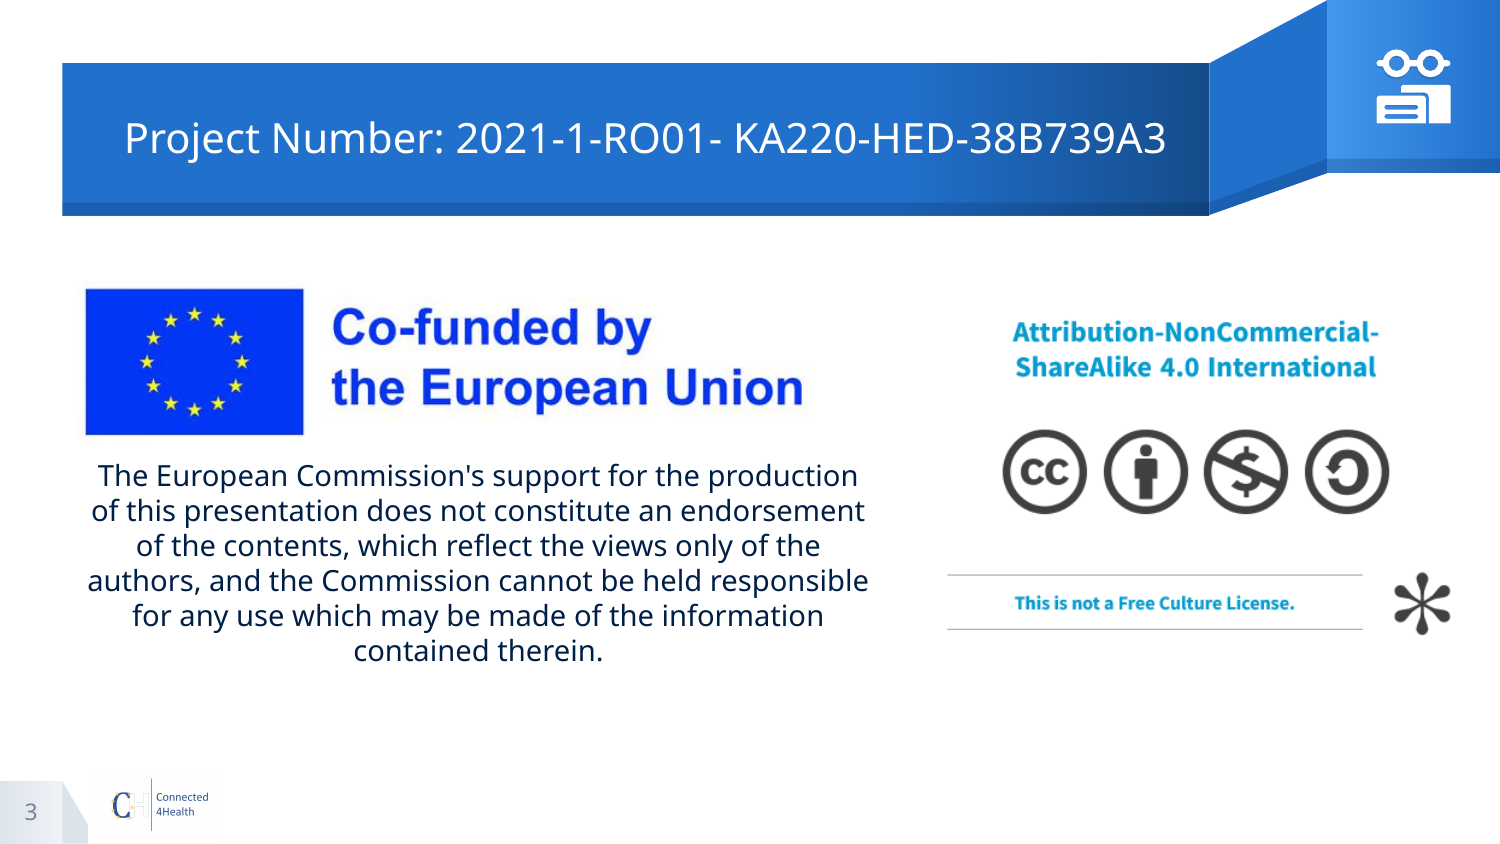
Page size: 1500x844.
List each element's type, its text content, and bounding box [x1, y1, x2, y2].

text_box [1376, 49, 1451, 124]
list The European Commission's support for the production of this presentation does not constitute an endorsement of the contents, which reflect the views only of the authors, and the Commission cannot be held responsible for any use which may be made of the information contained therein. [59, 457, 875, 658]
picture [938, 315, 1464, 647]
picture [88, 769, 220, 844]
picture [76, 279, 858, 445]
title Project Number: 2021-1-RO01- KA220-HED-38B739A3 [100, 64, 1210, 216]
slide_number 3 [0, 781, 63, 844]
